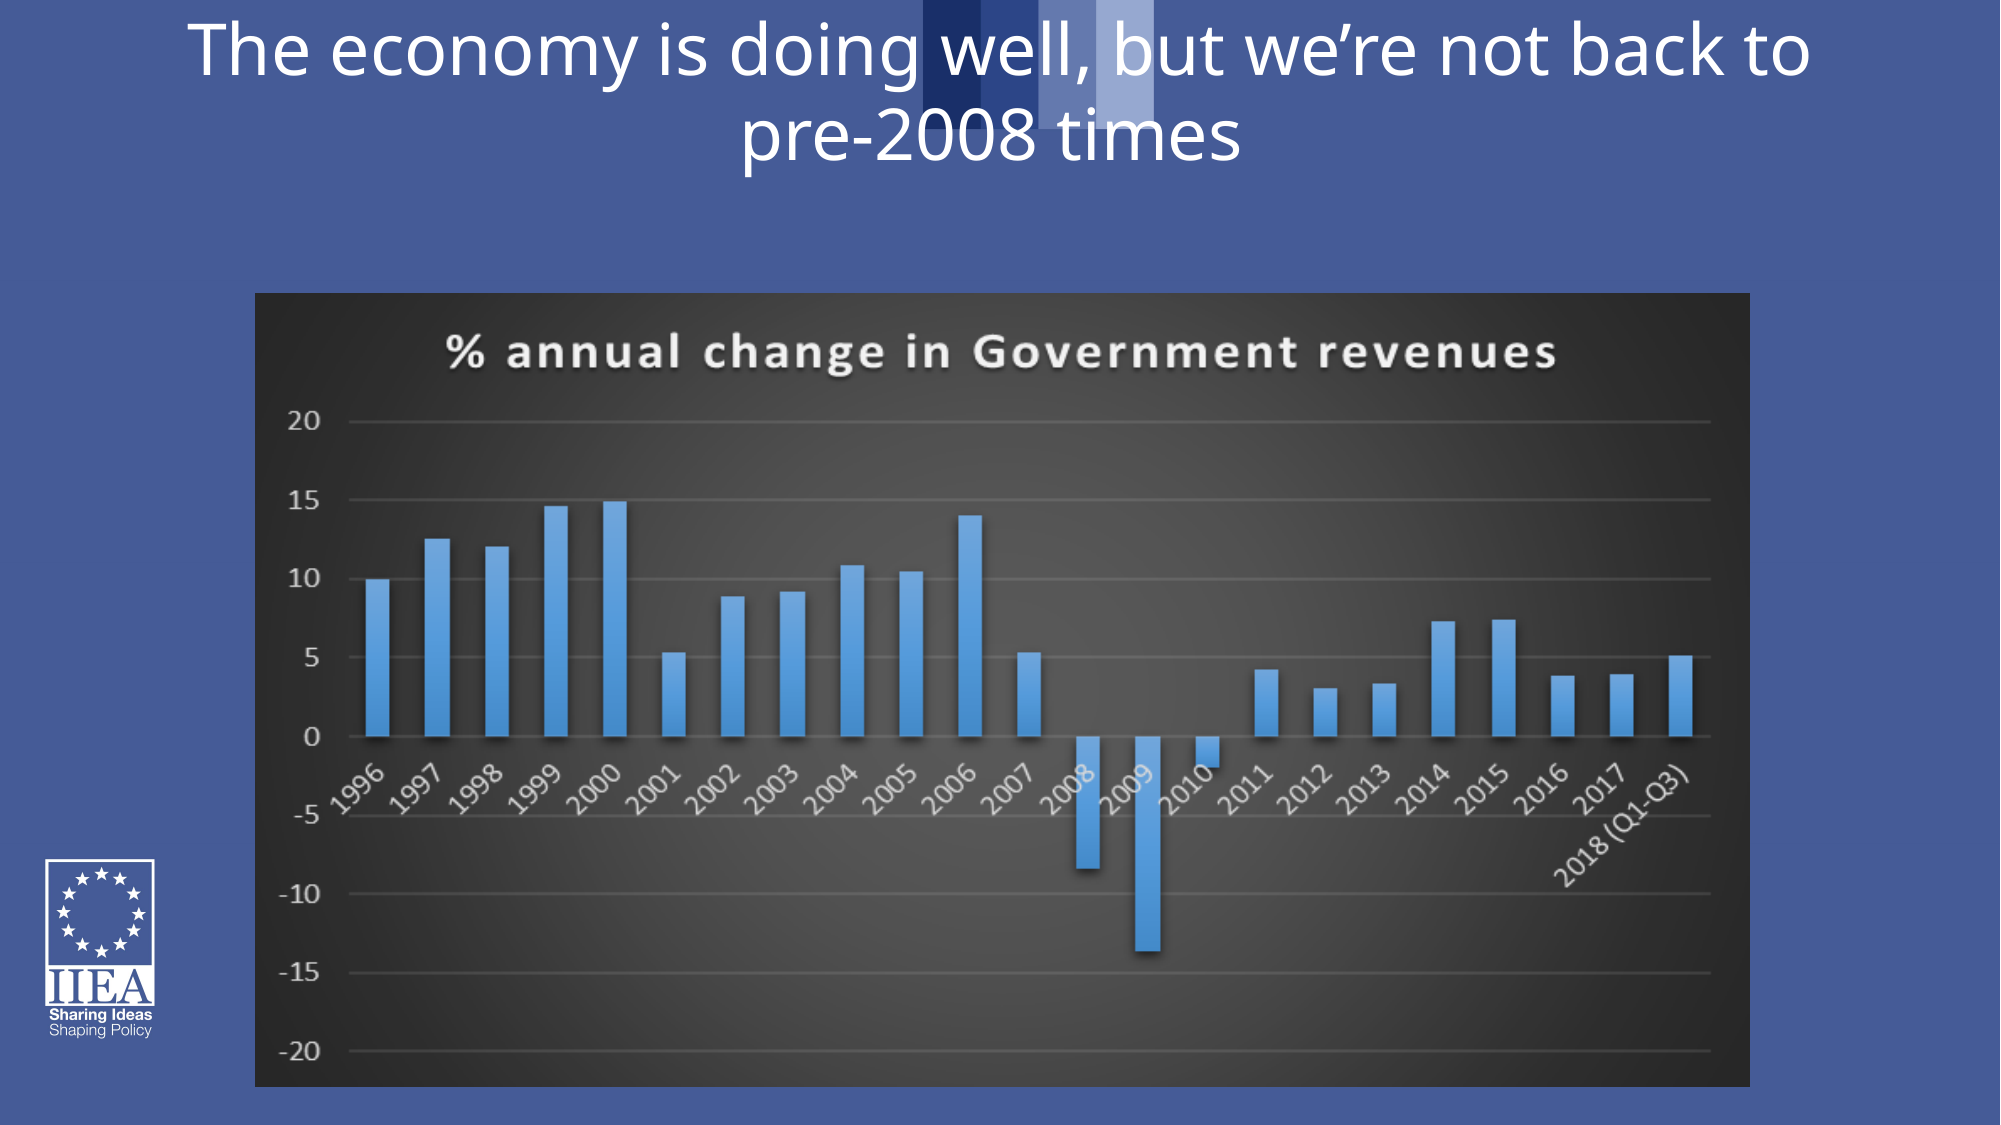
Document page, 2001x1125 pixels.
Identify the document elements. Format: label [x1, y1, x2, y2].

picture [0, 0, 2000, 1125]
list [255, 293, 1750, 1087]
